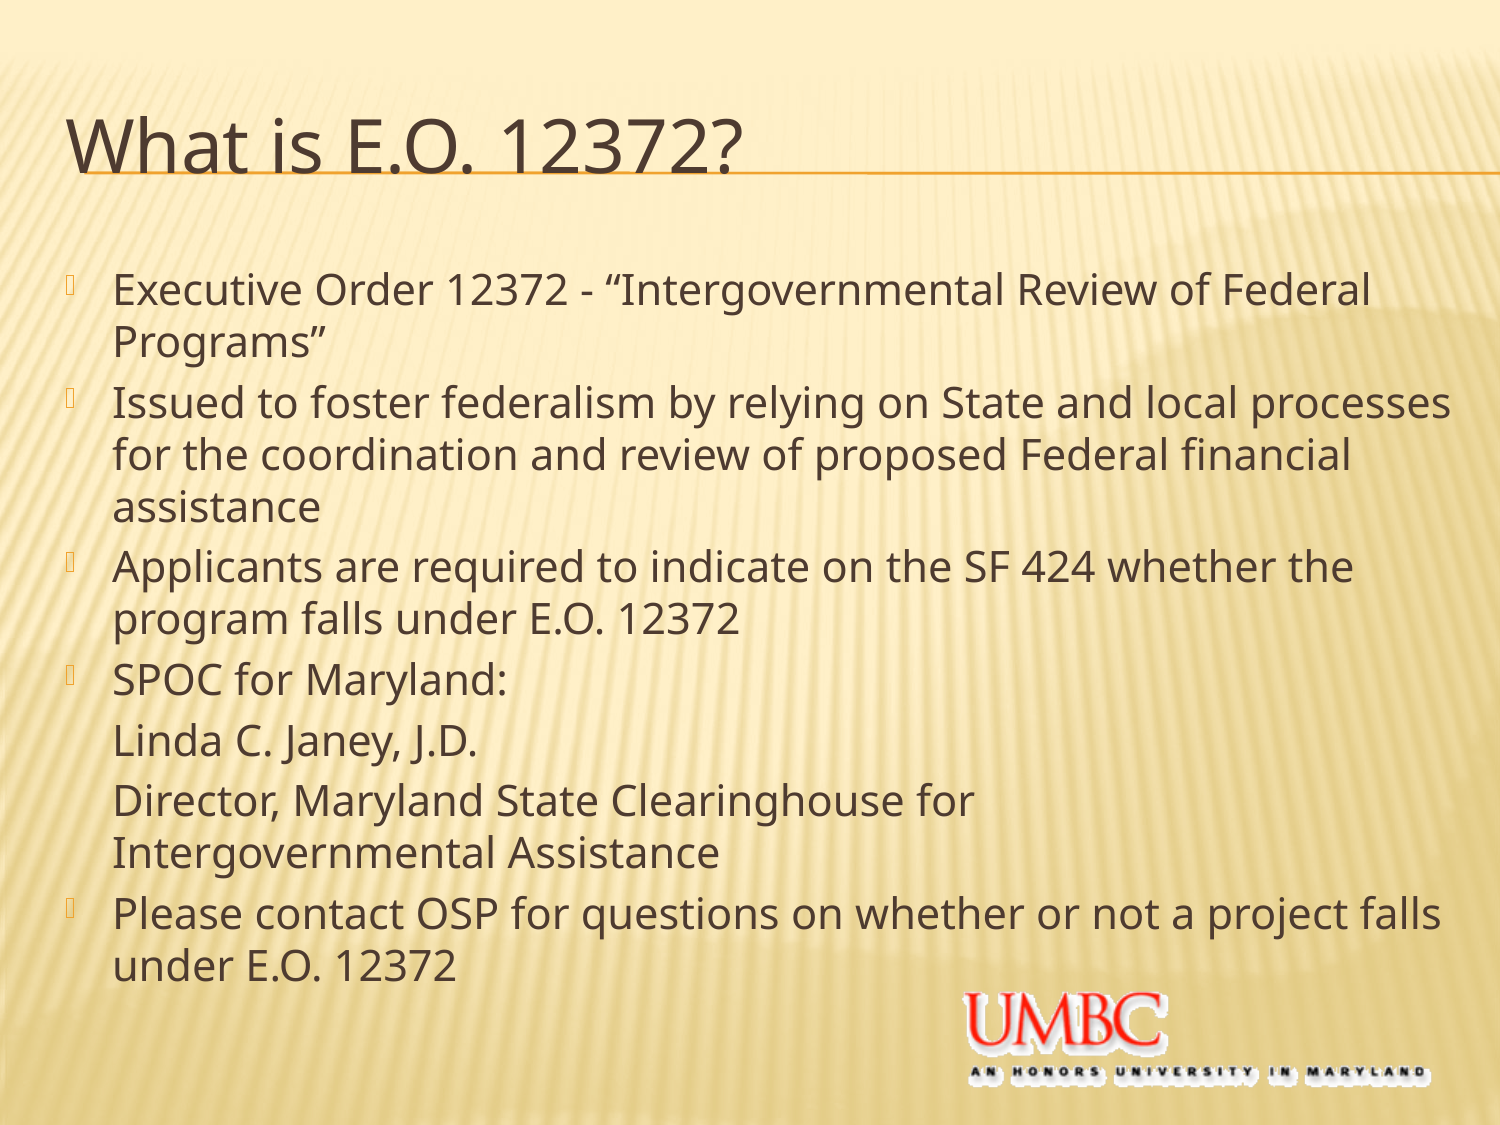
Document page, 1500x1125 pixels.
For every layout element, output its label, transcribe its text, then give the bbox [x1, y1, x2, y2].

title What is E.O. 12372? [50, 75, 1475, 213]
list Executive Order 12372 - “Intergovernmental Review of Federal Programs” Issued to foster federalism by relying on State and local processes for the coordination and review of proposed Federal financial assistance Applicants are required to indicate on the SF 424 whether the program falls under E.O. 12372 SPOC for Maryland: Linda C. Janey, J.D. Director, Maryland State Clearinghouse for Intergovernmental Assistance Please contact OSP for questions on whether or not a project falls under E.O. 12372 [49, 254, 1476, 998]
picture [959, 987, 1438, 1105]
